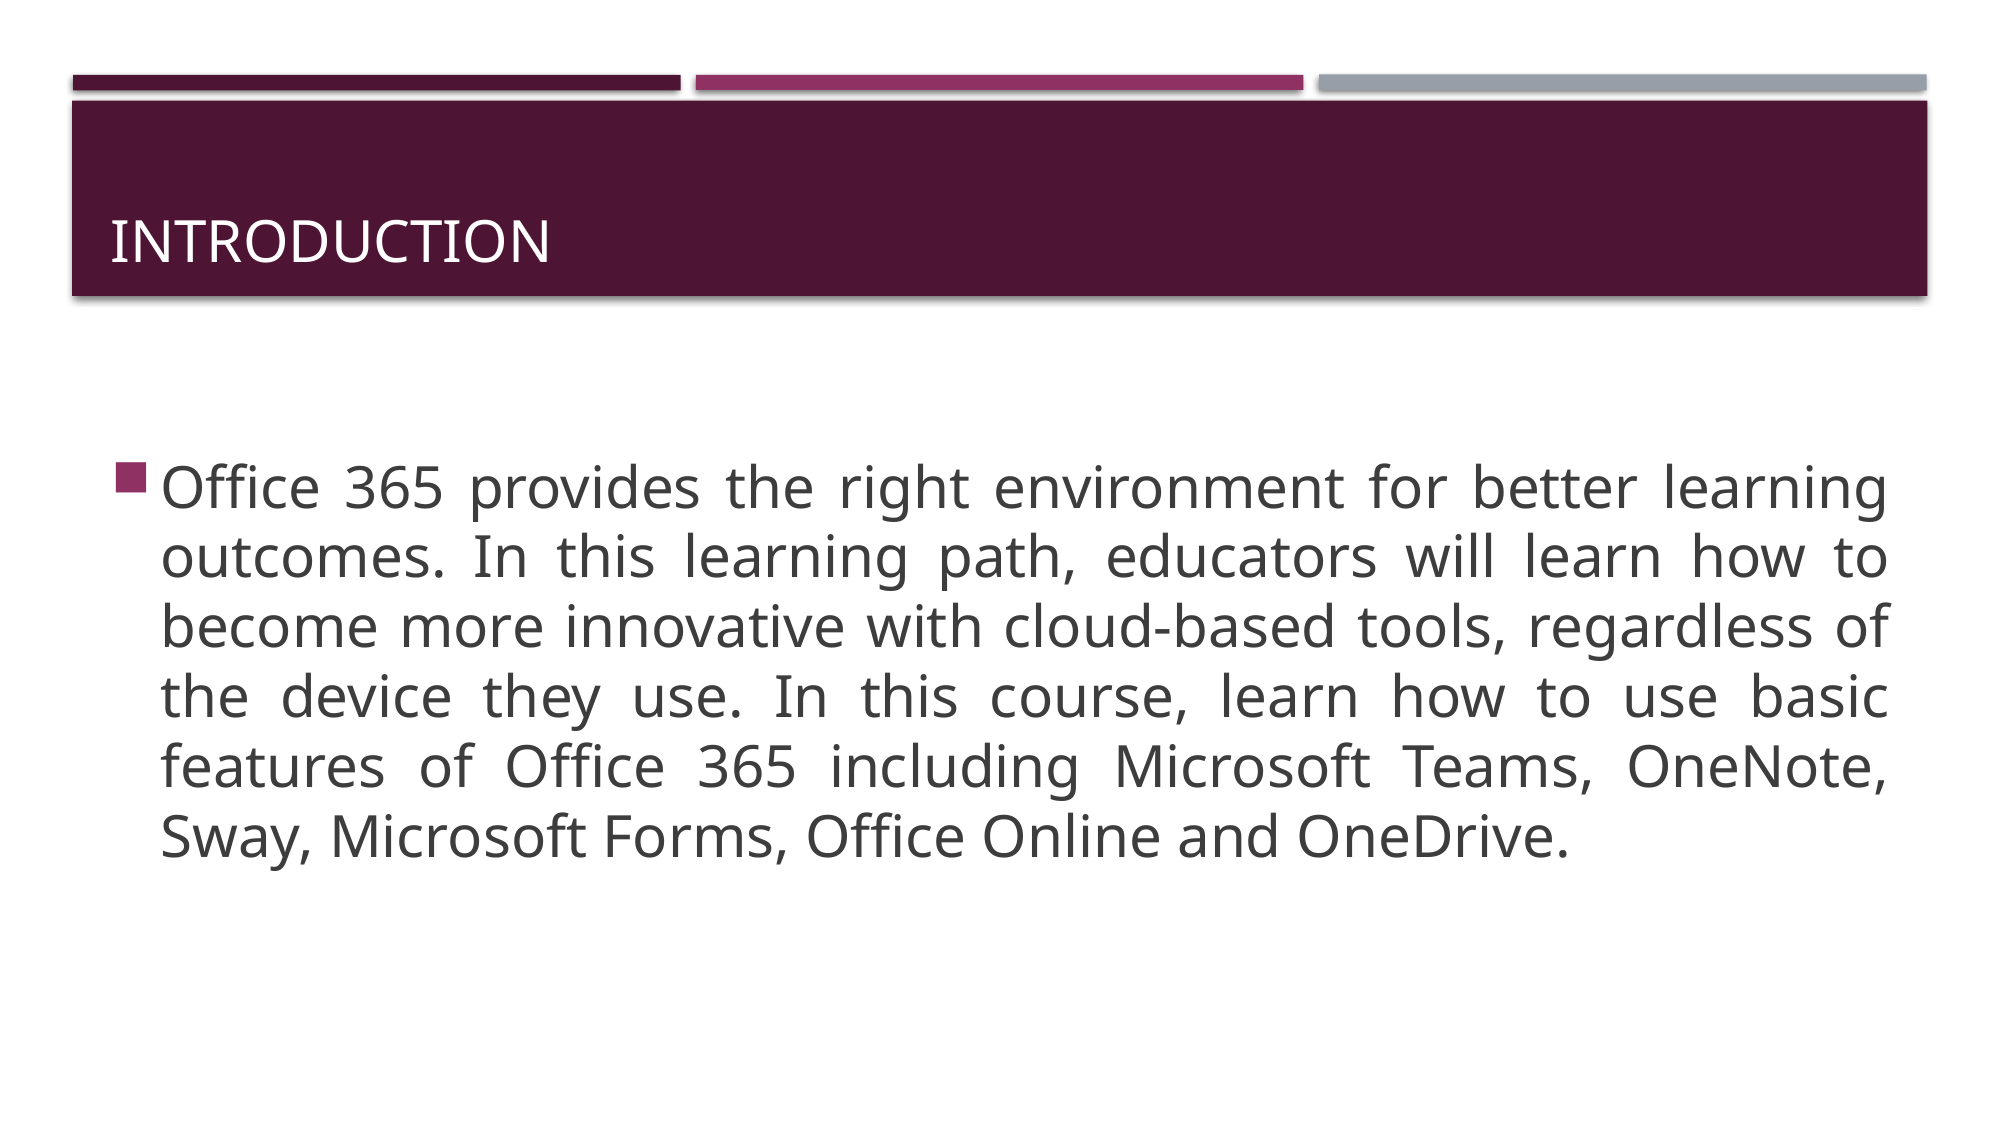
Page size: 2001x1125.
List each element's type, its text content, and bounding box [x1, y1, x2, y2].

title introduction [95, 115, 1905, 282]
list Office 365 provides the right environment for better learning outcomes. In this learning path, educators will learn how to become more innovative with cloud-based tools, regardless of the device they use. In this course, learn how to use basic features of Office 365 including Microsoft Teams, OneNote, Sway, Microsoft Forms, Office Online and OneDrive. [95, 357, 1905, 962]
